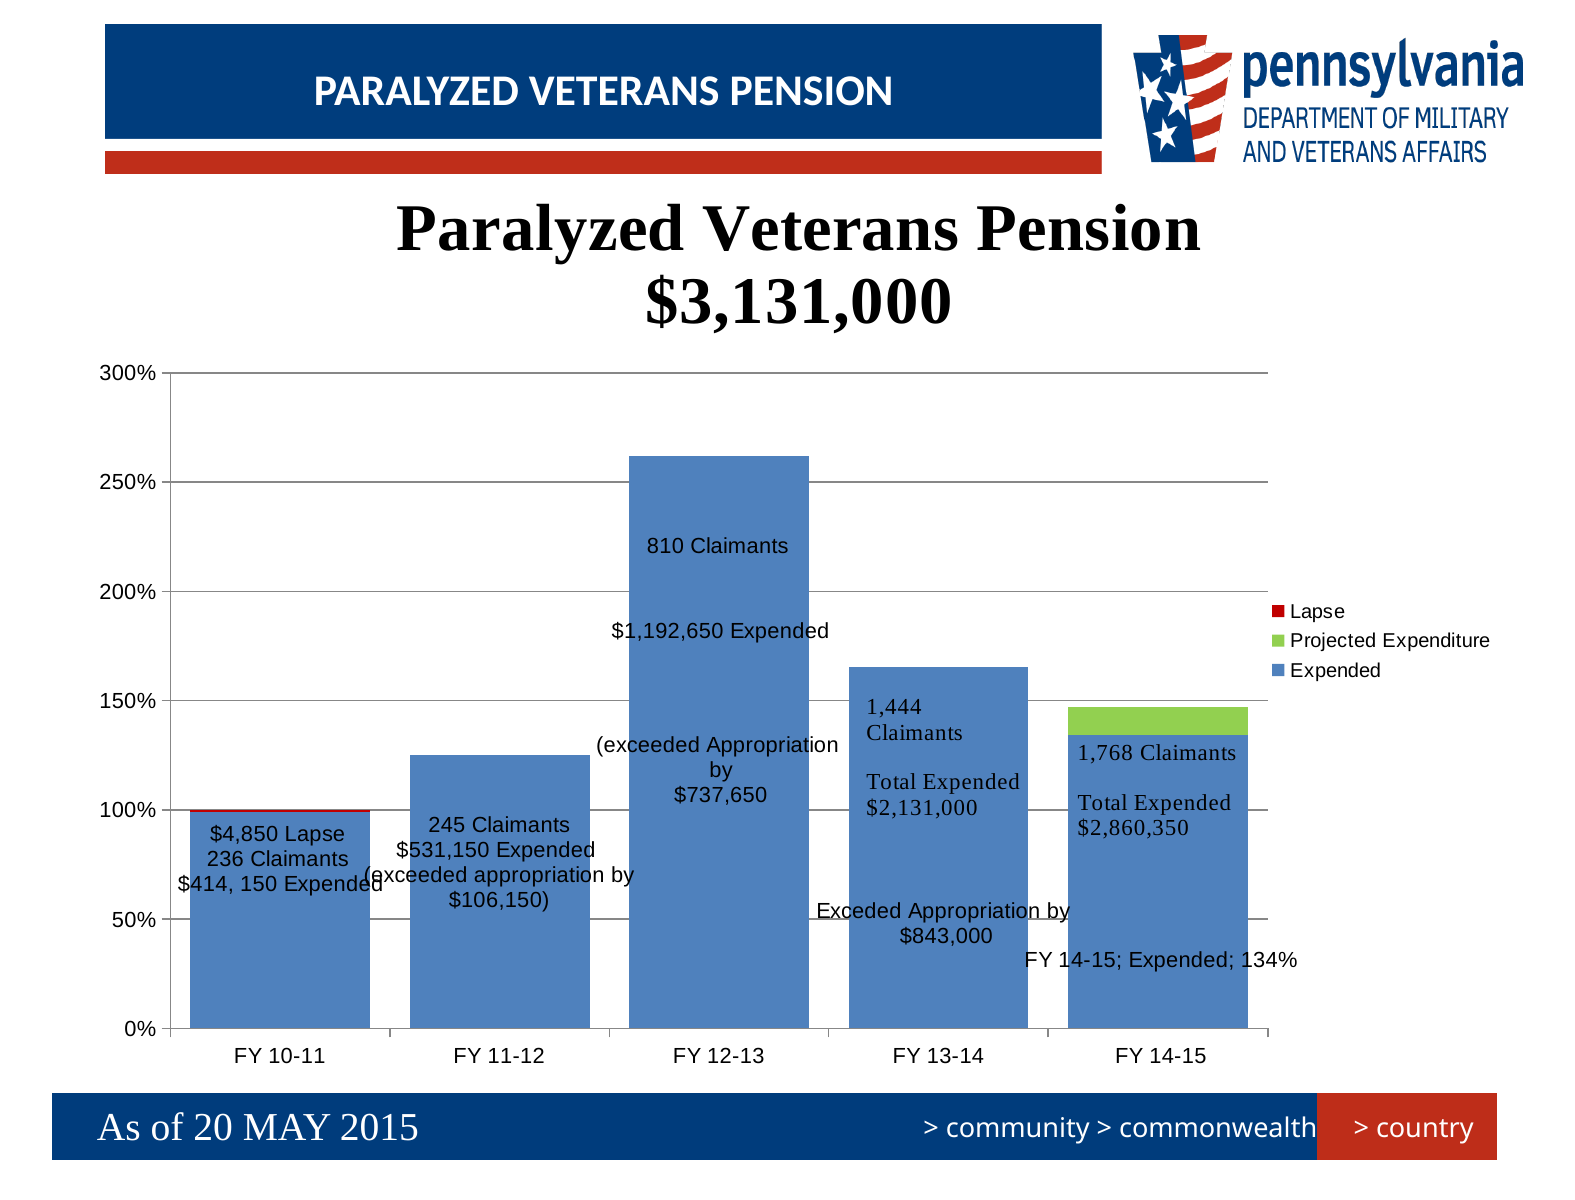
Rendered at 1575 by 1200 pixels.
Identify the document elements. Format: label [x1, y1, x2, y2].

chart [91, 176, 1510, 1093]
text_box [52, 1093, 1523, 1161]
text_box [104, 24, 1523, 174]
